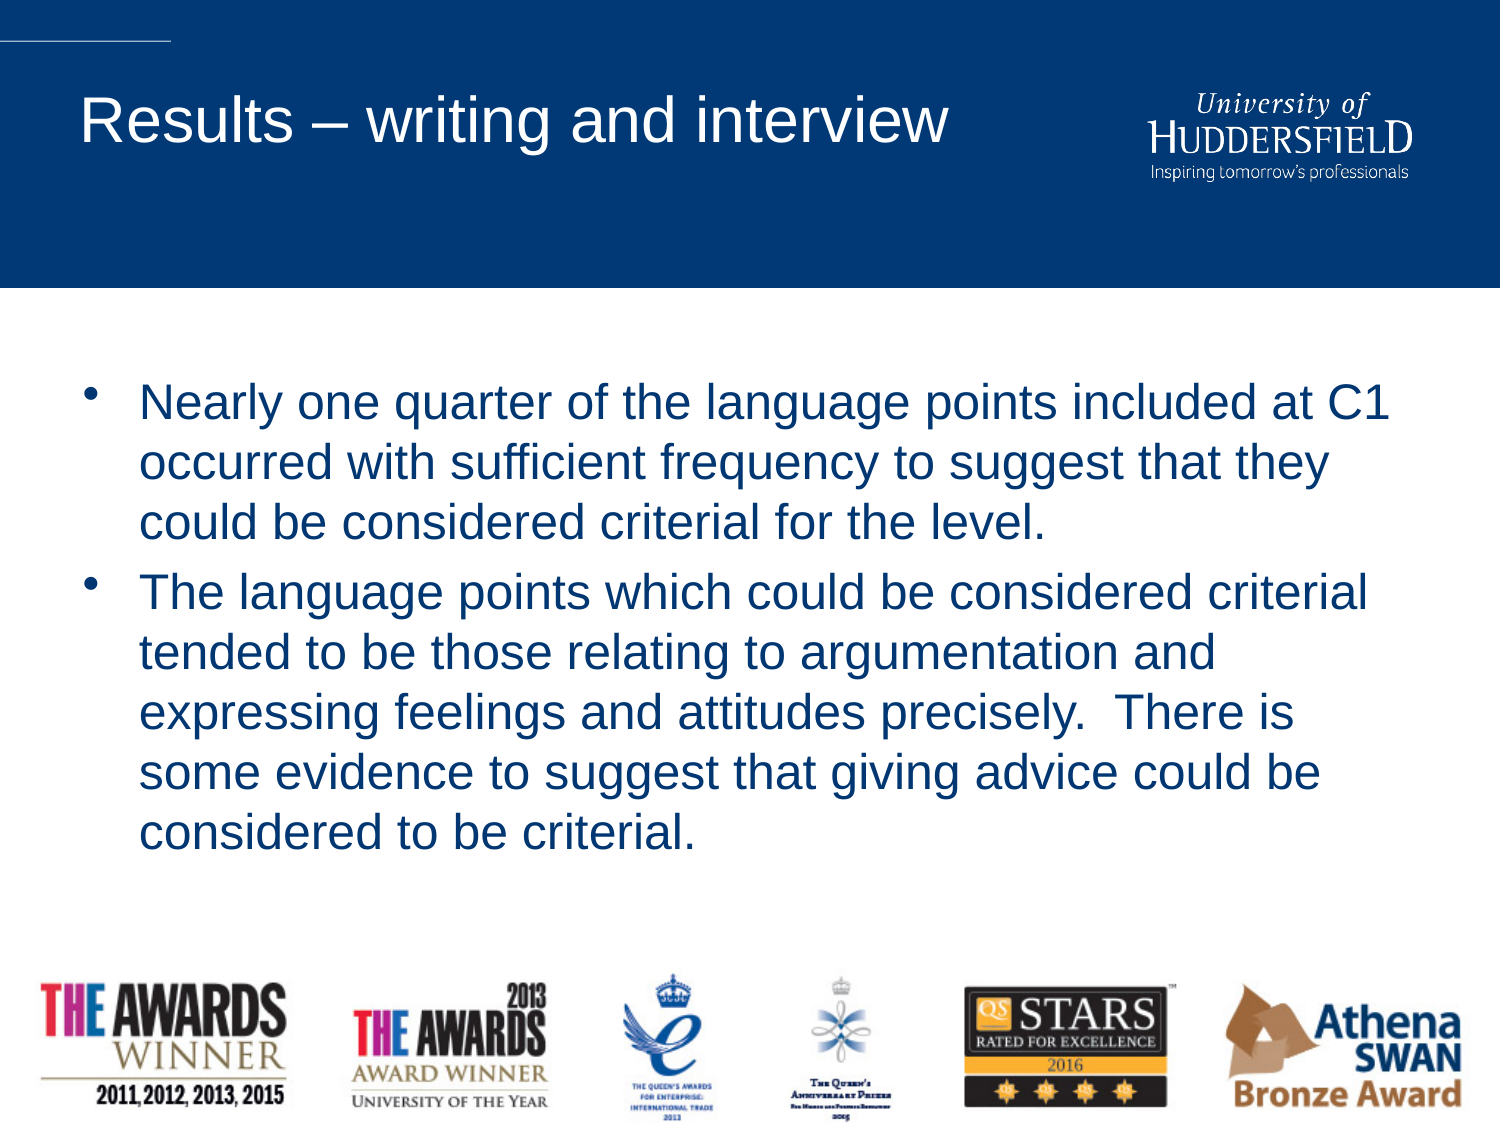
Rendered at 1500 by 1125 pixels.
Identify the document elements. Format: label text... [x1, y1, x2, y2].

picture [0, 968, 1500, 1125]
title Results – writing and interview [64, 42, 1415, 191]
picture [0, 0, 1500, 288]
list Nearly one quarter of the language points included at C1 occurred with sufficient frequency to suggest that they could be considered criterial for the level. The language points which could be considered criterial tended to be those relating to argumentation and expressing feelings and attitudes precisely. There is some evidence to suggest that giving advice could be considered to be criterial. [67, 361, 1418, 953]
